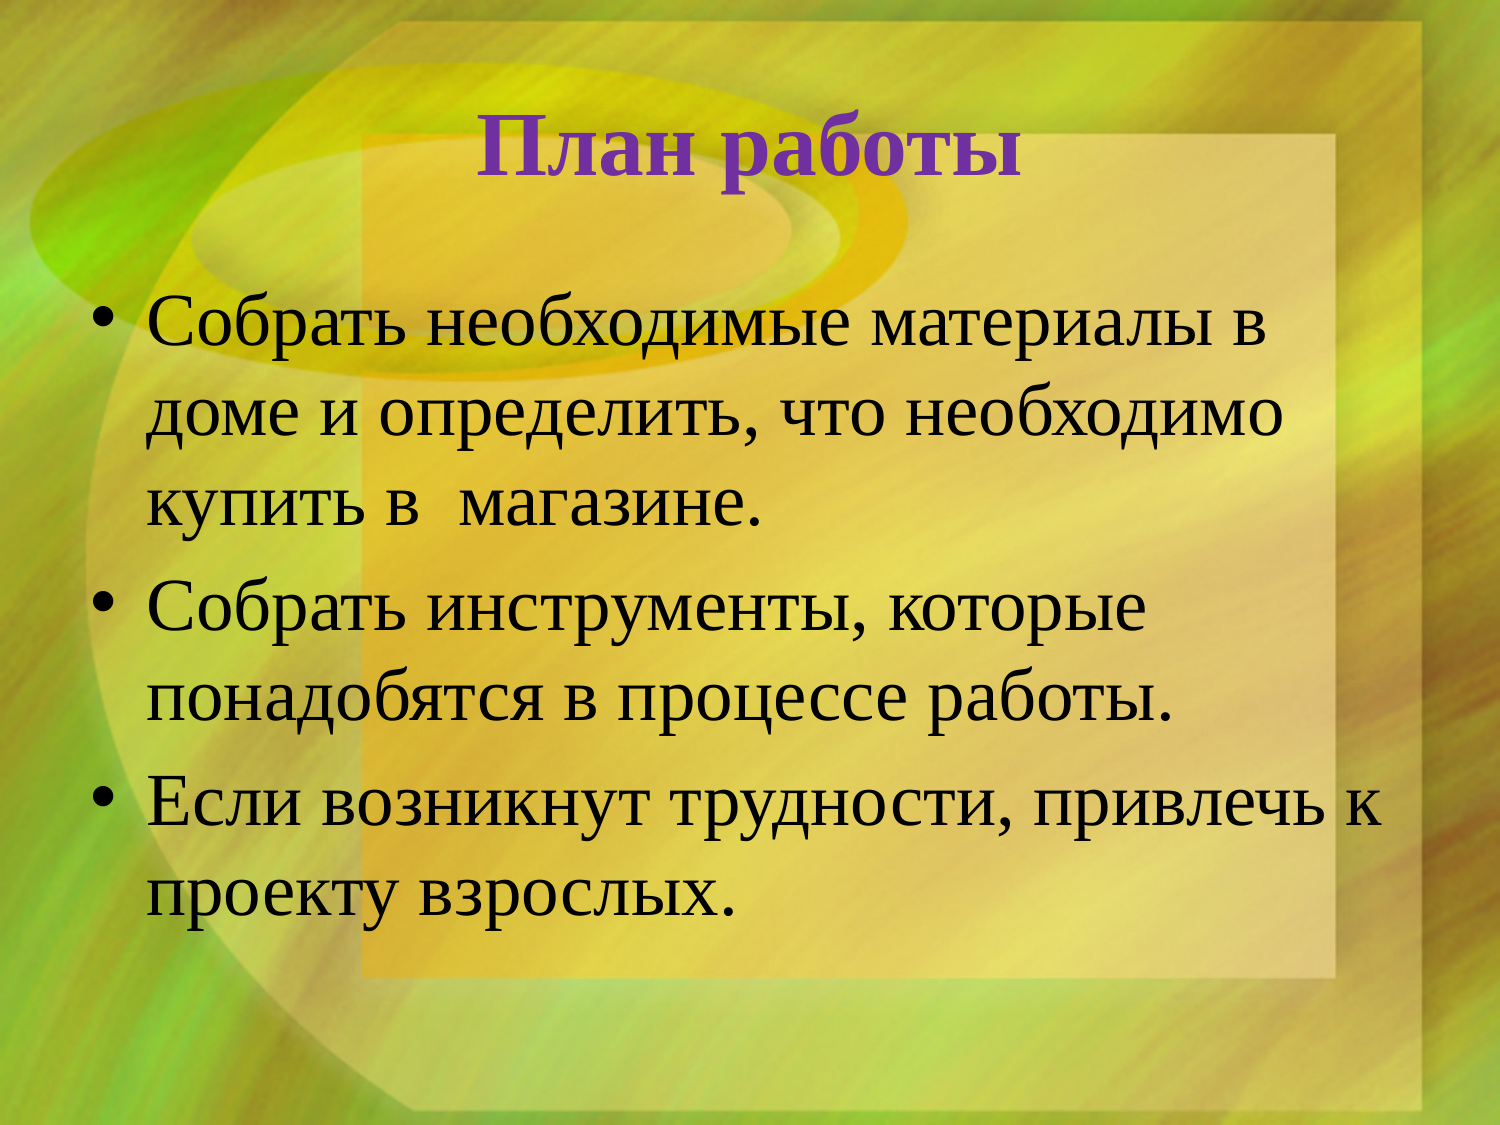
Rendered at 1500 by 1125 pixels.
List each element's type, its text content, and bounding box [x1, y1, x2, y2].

picture [0, 0, 1500, 1125]
list Собрать необходимые материалы в доме и определить, что необходимо купить в магазине. Собрать инструменты, которые понадобятся в процессе работы. Если возникнут трудности, привлечь к проекту взрослых. [75, 262, 1425, 1005]
title План работы [75, 45, 1425, 233]
